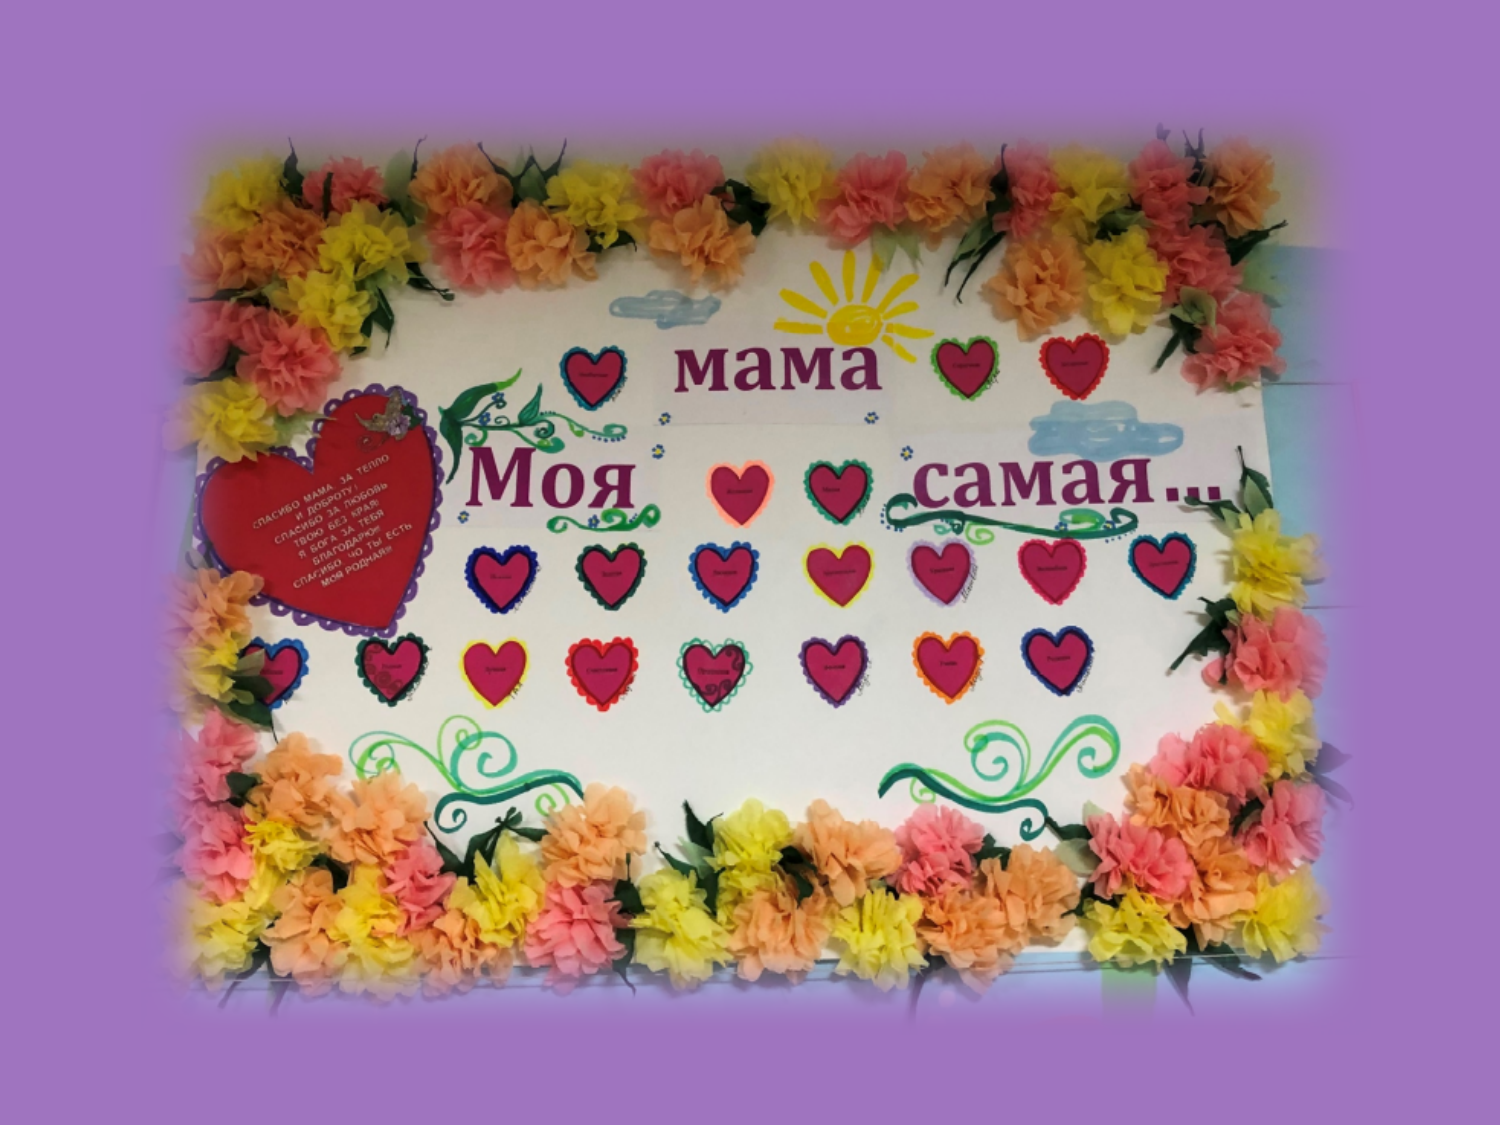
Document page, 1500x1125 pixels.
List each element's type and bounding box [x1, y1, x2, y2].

picture [141, 89, 1372, 1036]
